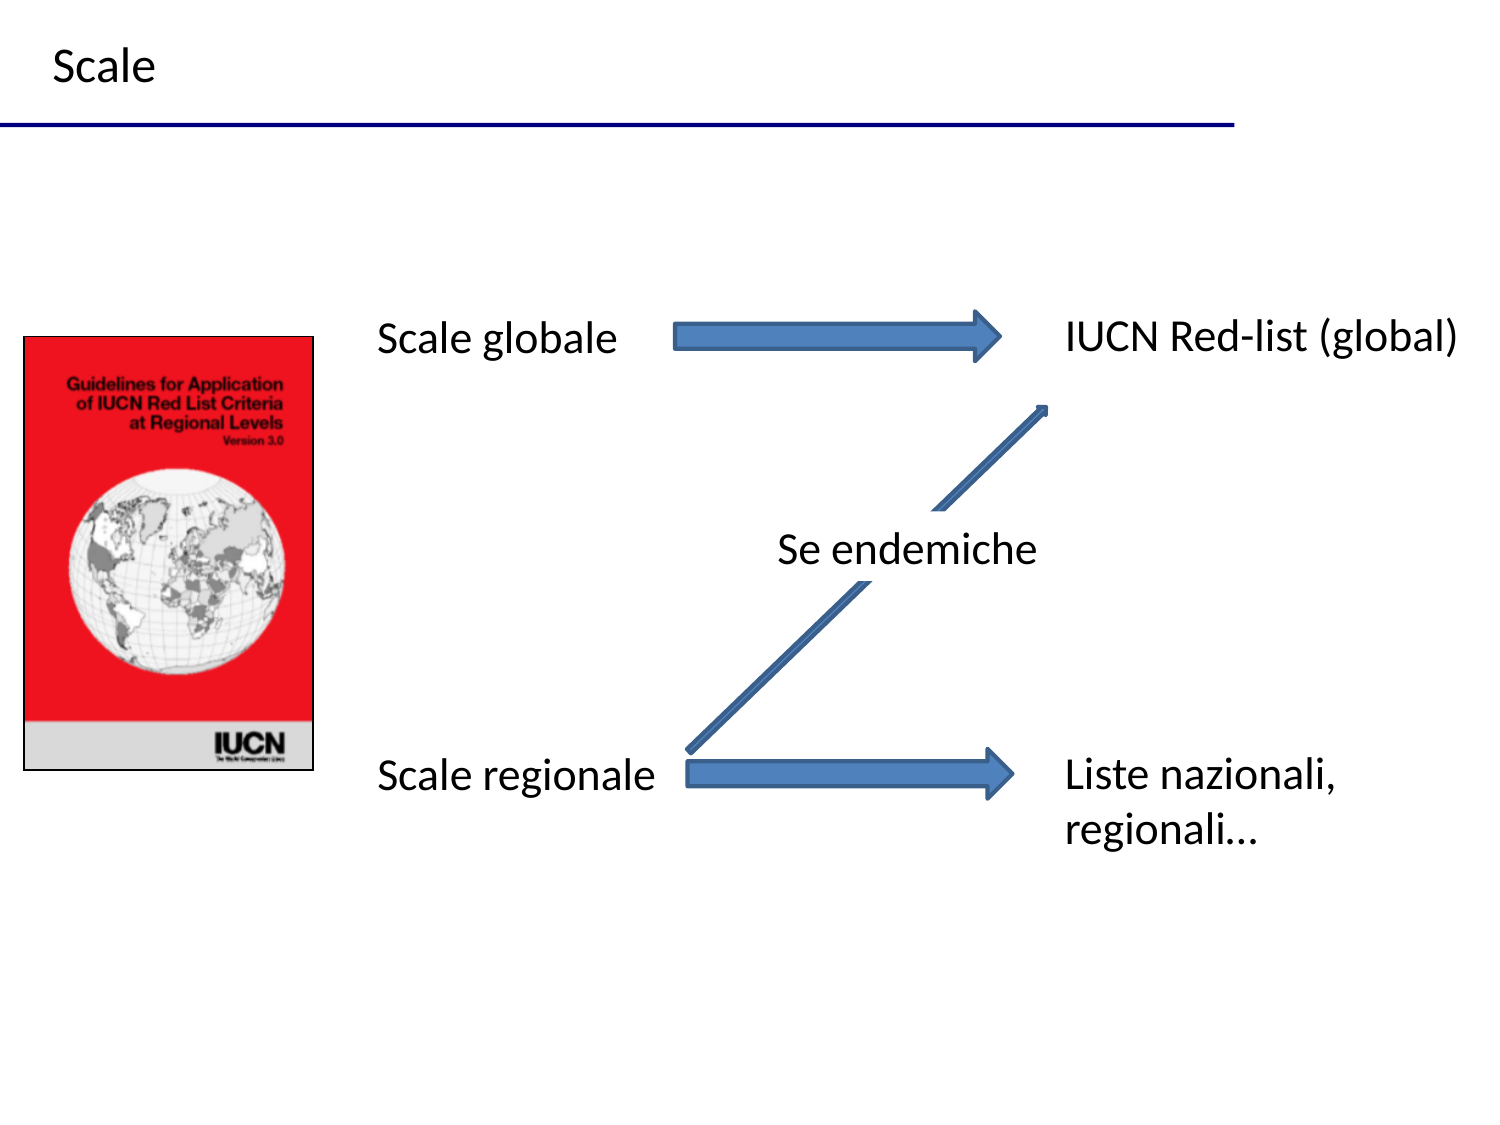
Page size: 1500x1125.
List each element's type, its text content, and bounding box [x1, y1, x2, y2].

text_box Scale globale [362, 299, 663, 370]
text_box [684, 581, 873, 756]
text_box Se endemiche [762, 511, 1063, 581]
text_box Liste nazionali, regionali… [1049, 736, 1500, 861]
text_box IUCN Red-list (global) [1049, 298, 1500, 369]
picture [24, 337, 313, 770]
text_box Scale regionale [362, 737, 713, 808]
text_box Scale [37, 24, 1150, 100]
text_box [672, 309, 1003, 364]
text_box [685, 746, 1015, 801]
text_box [930, 404, 1049, 511]
